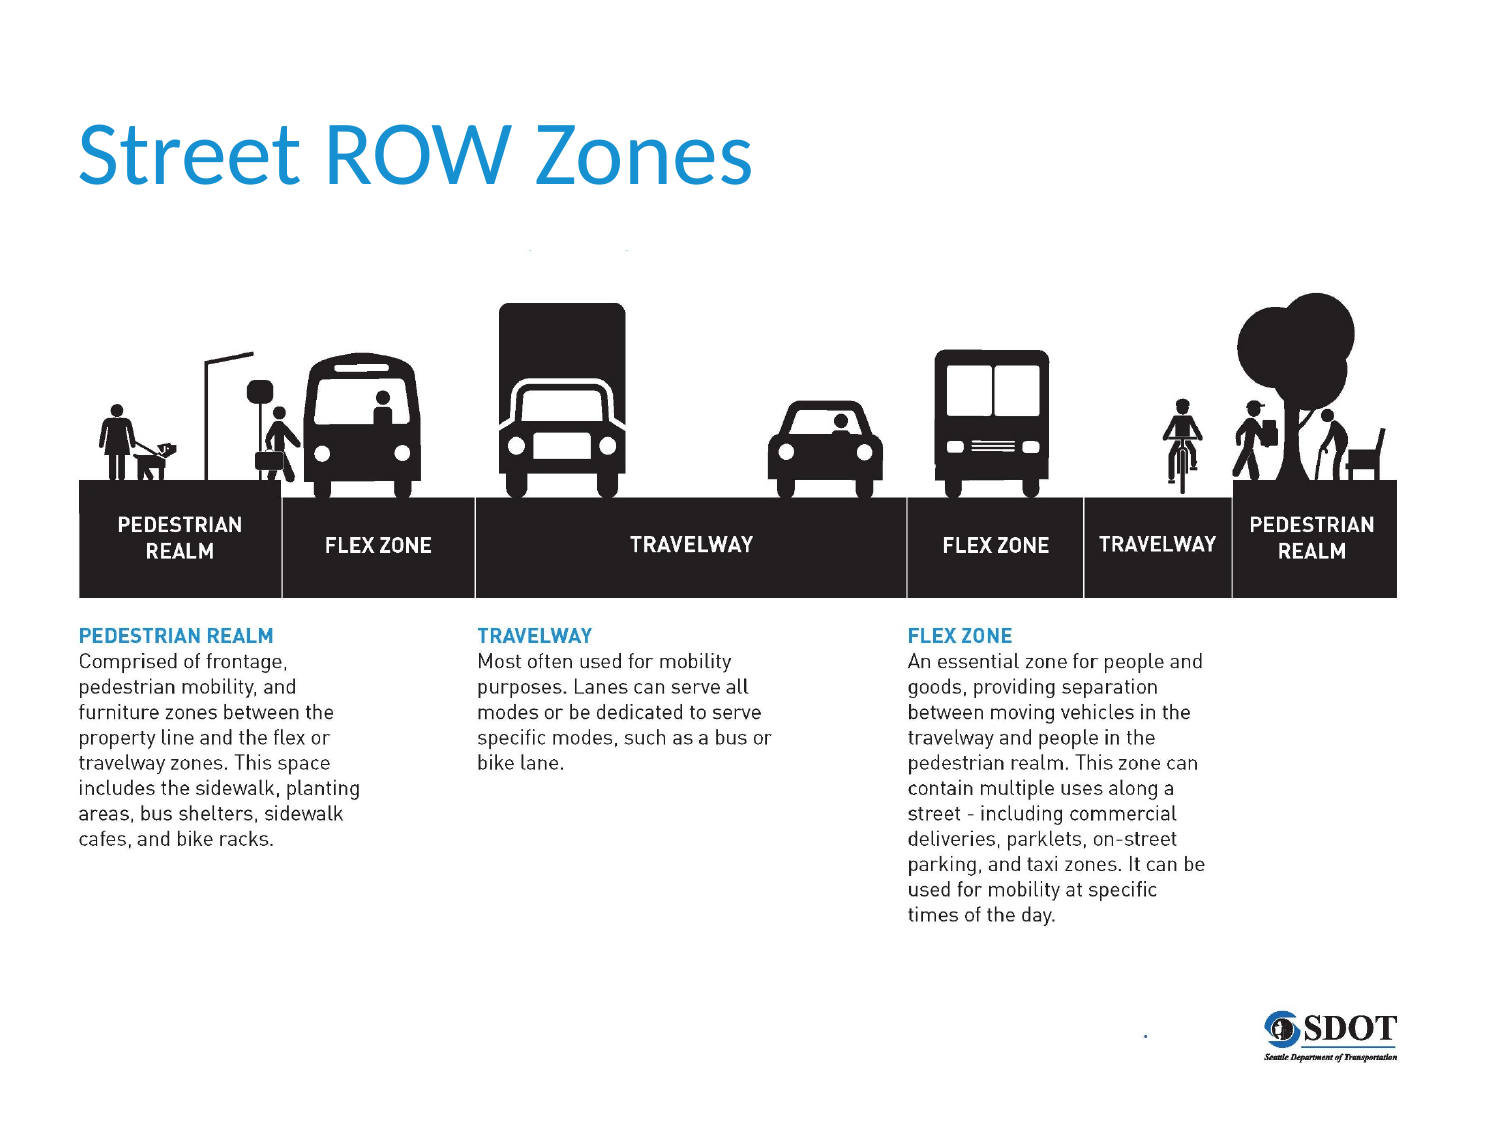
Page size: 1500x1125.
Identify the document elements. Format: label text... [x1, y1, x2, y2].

title Street ROW Zones [62, 45, 1425, 172]
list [37, 174, 1438, 1103]
